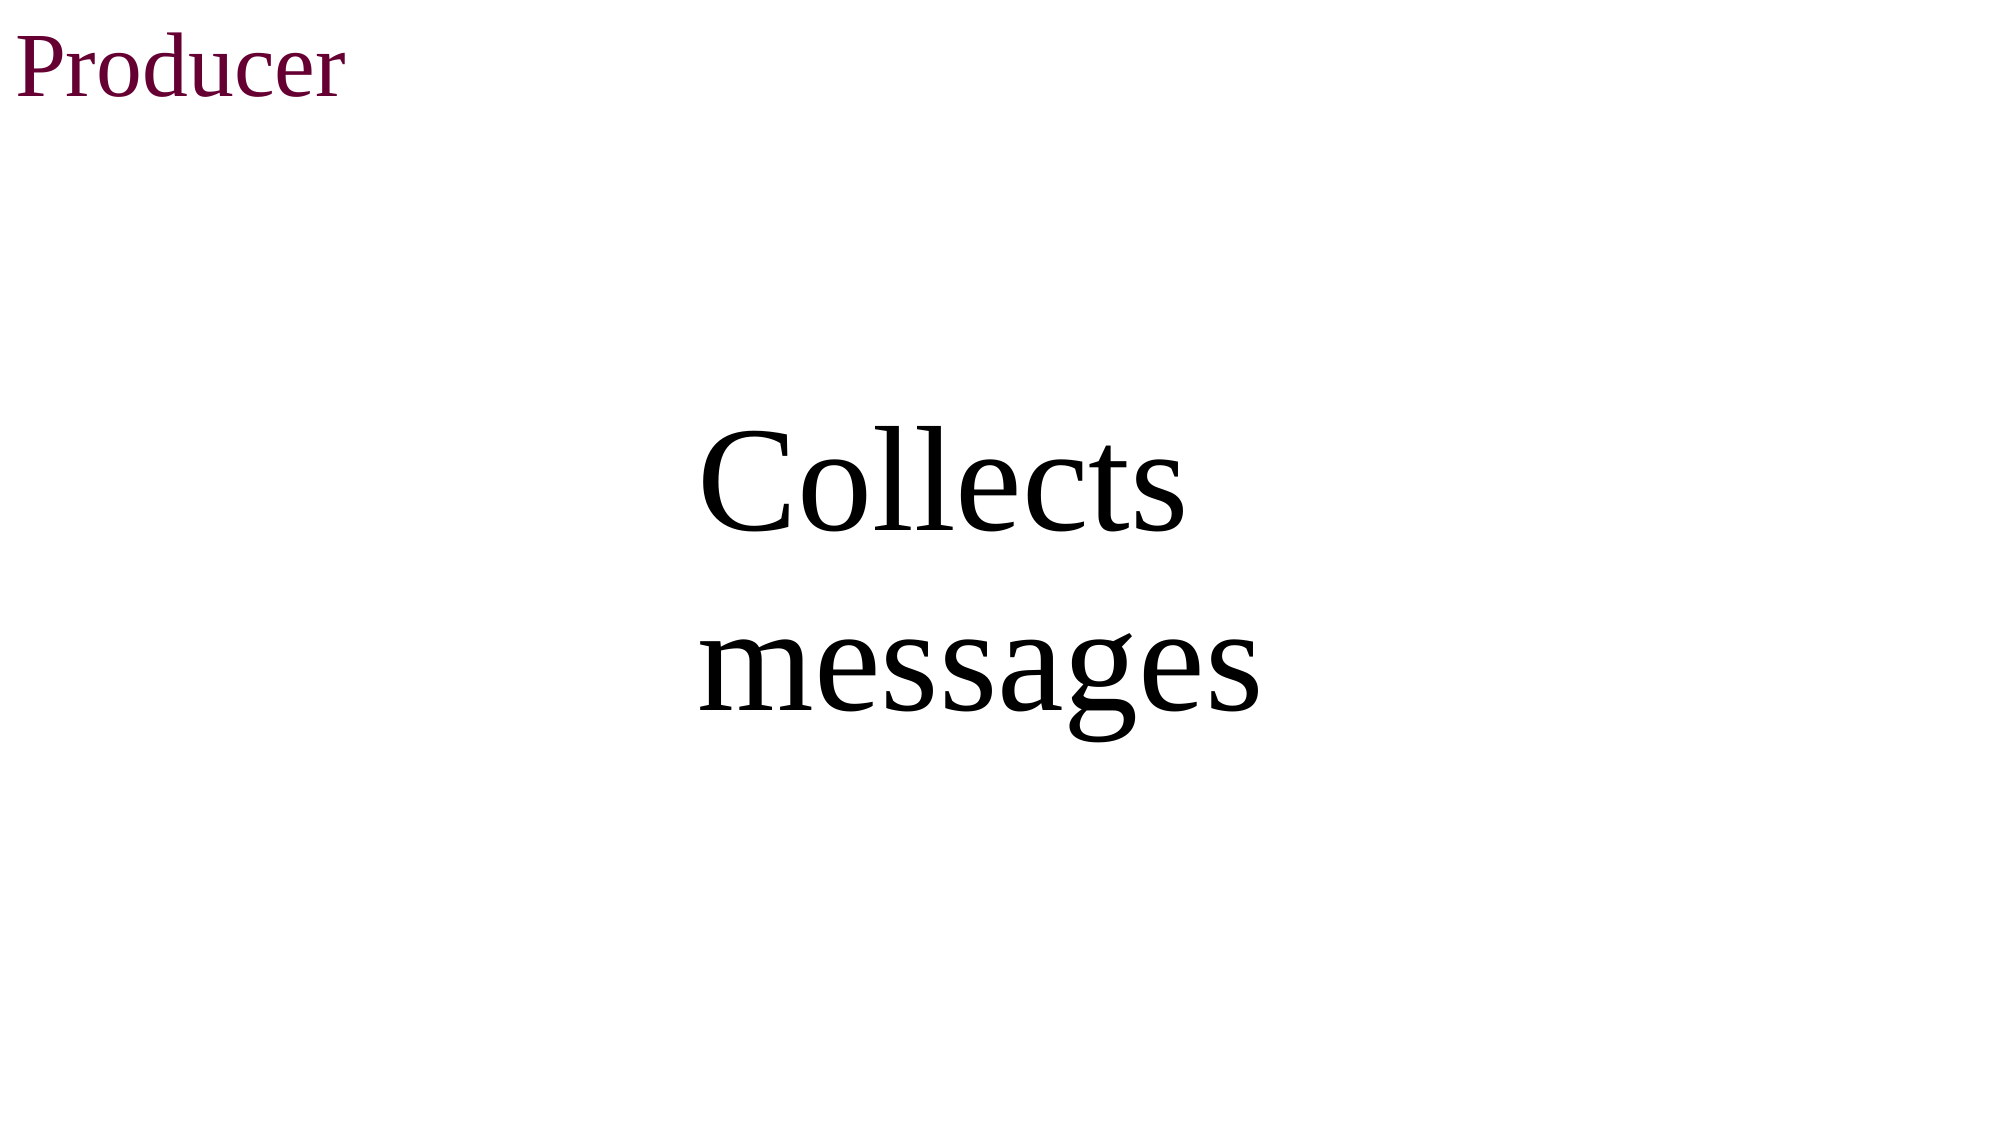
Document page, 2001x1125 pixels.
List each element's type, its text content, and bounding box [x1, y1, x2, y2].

text_box Collects messages [682, 373, 1317, 748]
text_box Producer [0, 0, 450, 134]
